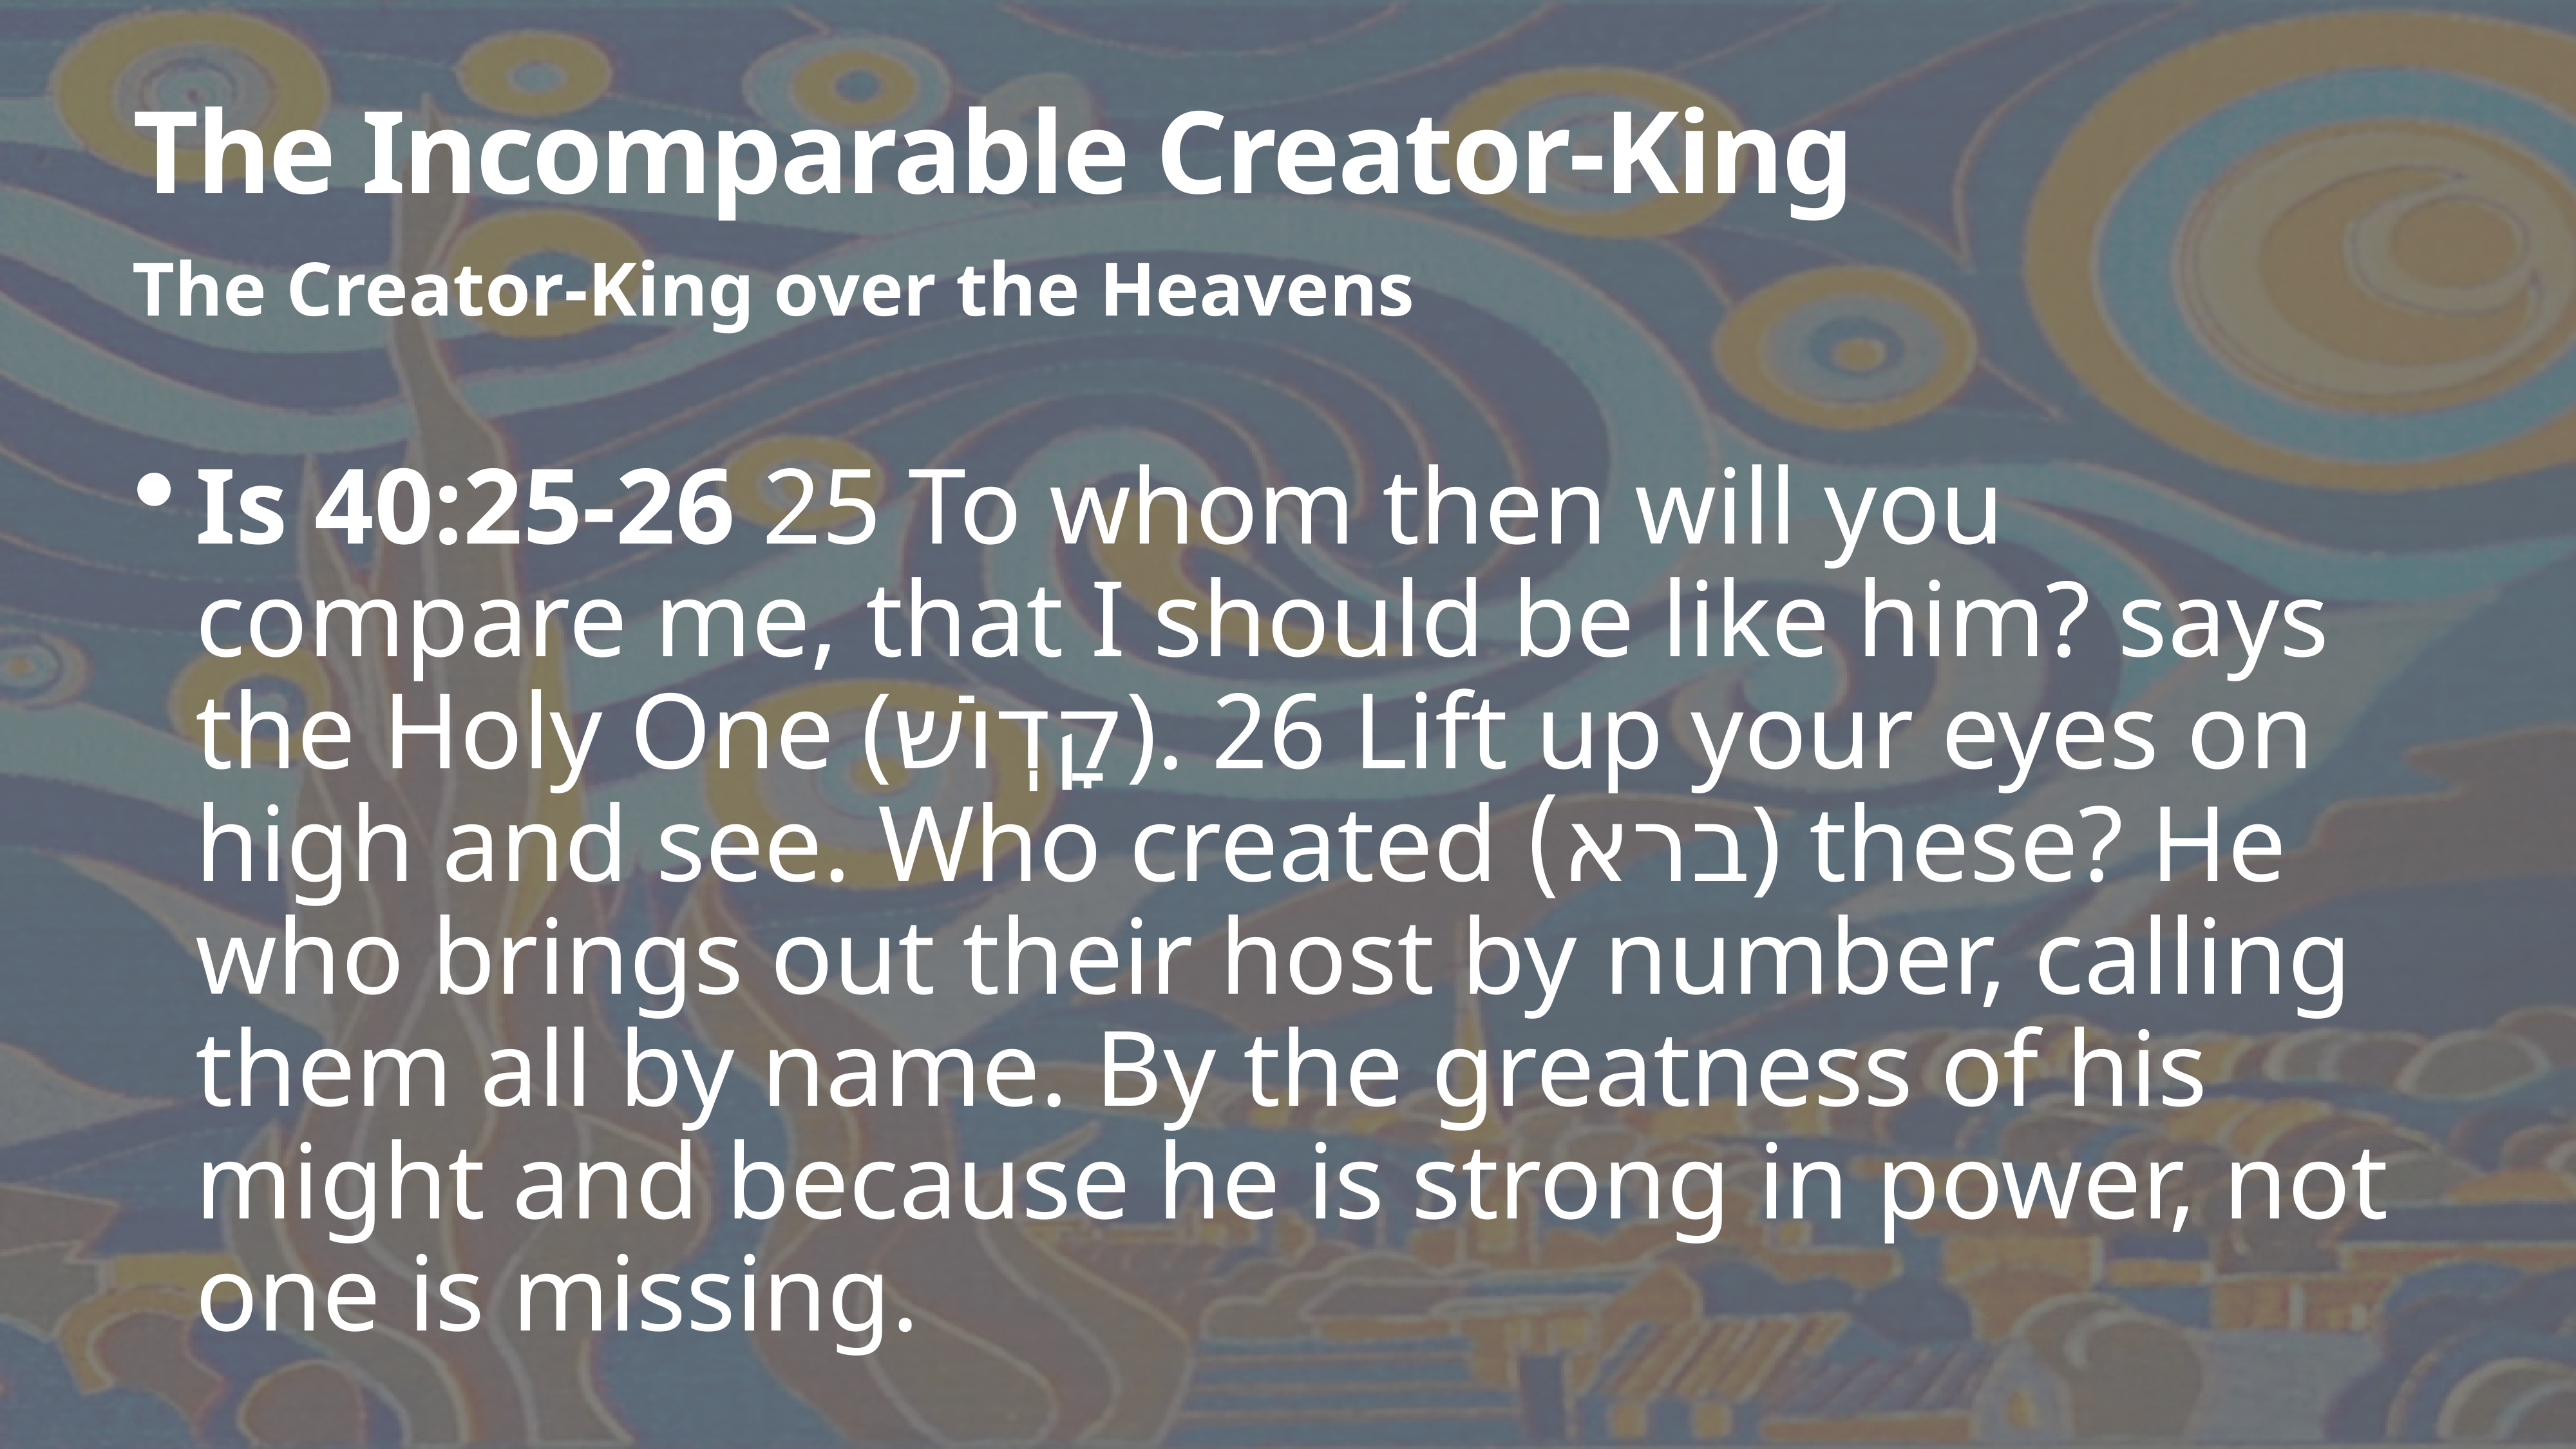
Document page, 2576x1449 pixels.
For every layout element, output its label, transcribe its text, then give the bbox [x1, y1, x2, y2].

list The Creator-King over the Heavens [127, 236, 2449, 337]
picture [0, 0, 2576, 1449]
title The Incomparable Creator-King [127, 100, 2449, 236]
list Is 40:25-26 25 To whom then will you compare me, that I should be like him? says the Holy One (קָדֽוֹשׁ). 26 Lift up your eyes on high and see. Who created (ברא) these? He who brings out their host by number, calling them all by name. By the greatness of his might and because he is strong in power, not one is missing. [127, 448, 2449, 1321]
